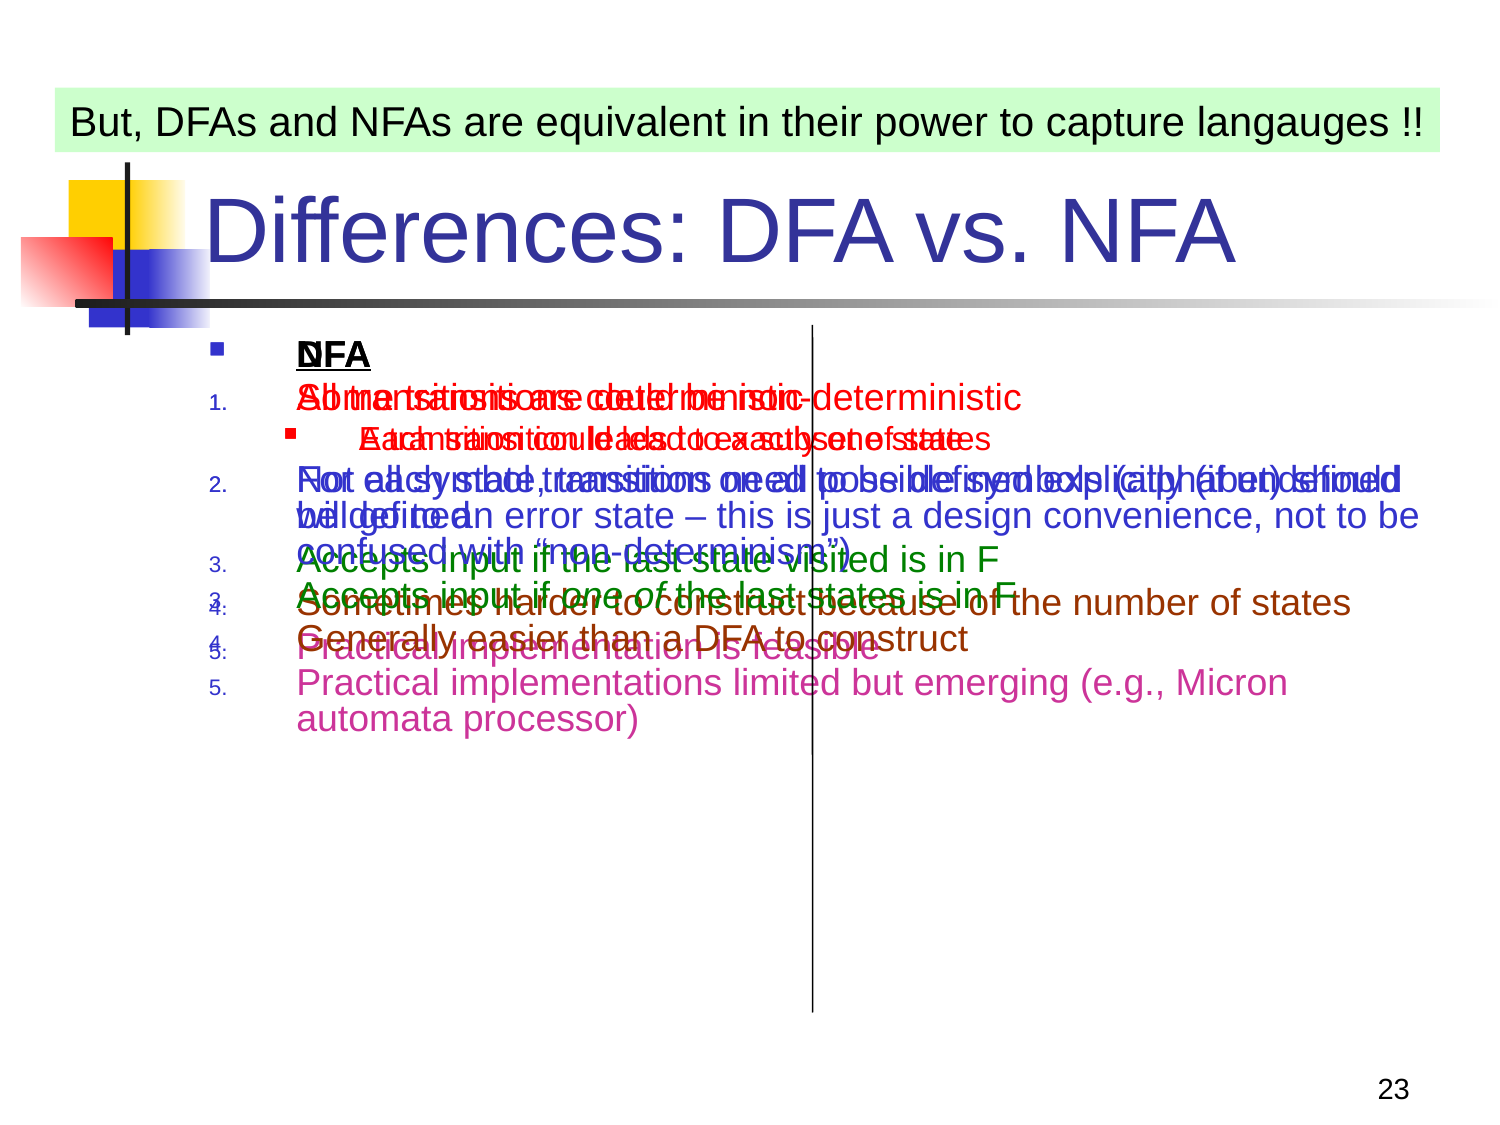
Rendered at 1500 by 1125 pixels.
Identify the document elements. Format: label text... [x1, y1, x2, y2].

list NFA Some transitions could be non-deterministic A transition could lead to a subset of states Not all symbol transitions need to be defined explicitly (if undefined will go to an error state – this is just a design convenience, not to be confused with “non-determinism”) Accepts input if one of the last states is in F Generally easier than a DFA to construct Practical implementations limited but emerging (e.g., Micron automata processor) [193, 330, 812, 1007]
text_box But, DFAs and NFAs are equivalent in their power to capture langauges !! [54, 87, 1440, 153]
title Differences: DFA vs. NFA [188, 101, 1468, 289]
slide_number 23 [1112, 1037, 1426, 1113]
list NFA Some transitions could be non-deterministic A transition could lead to a subset of states Not all symbol transitions need to be defined explicitly (if undefined will go to an error state – this is just a design convenience, not to be confused with “non-determinism”) Accepts input if one of the last states is in F Generally easier than a DFA to construct Practical implementations limited but emerging (e.g., Micron automata processor) [813, 330, 1470, 1007]
